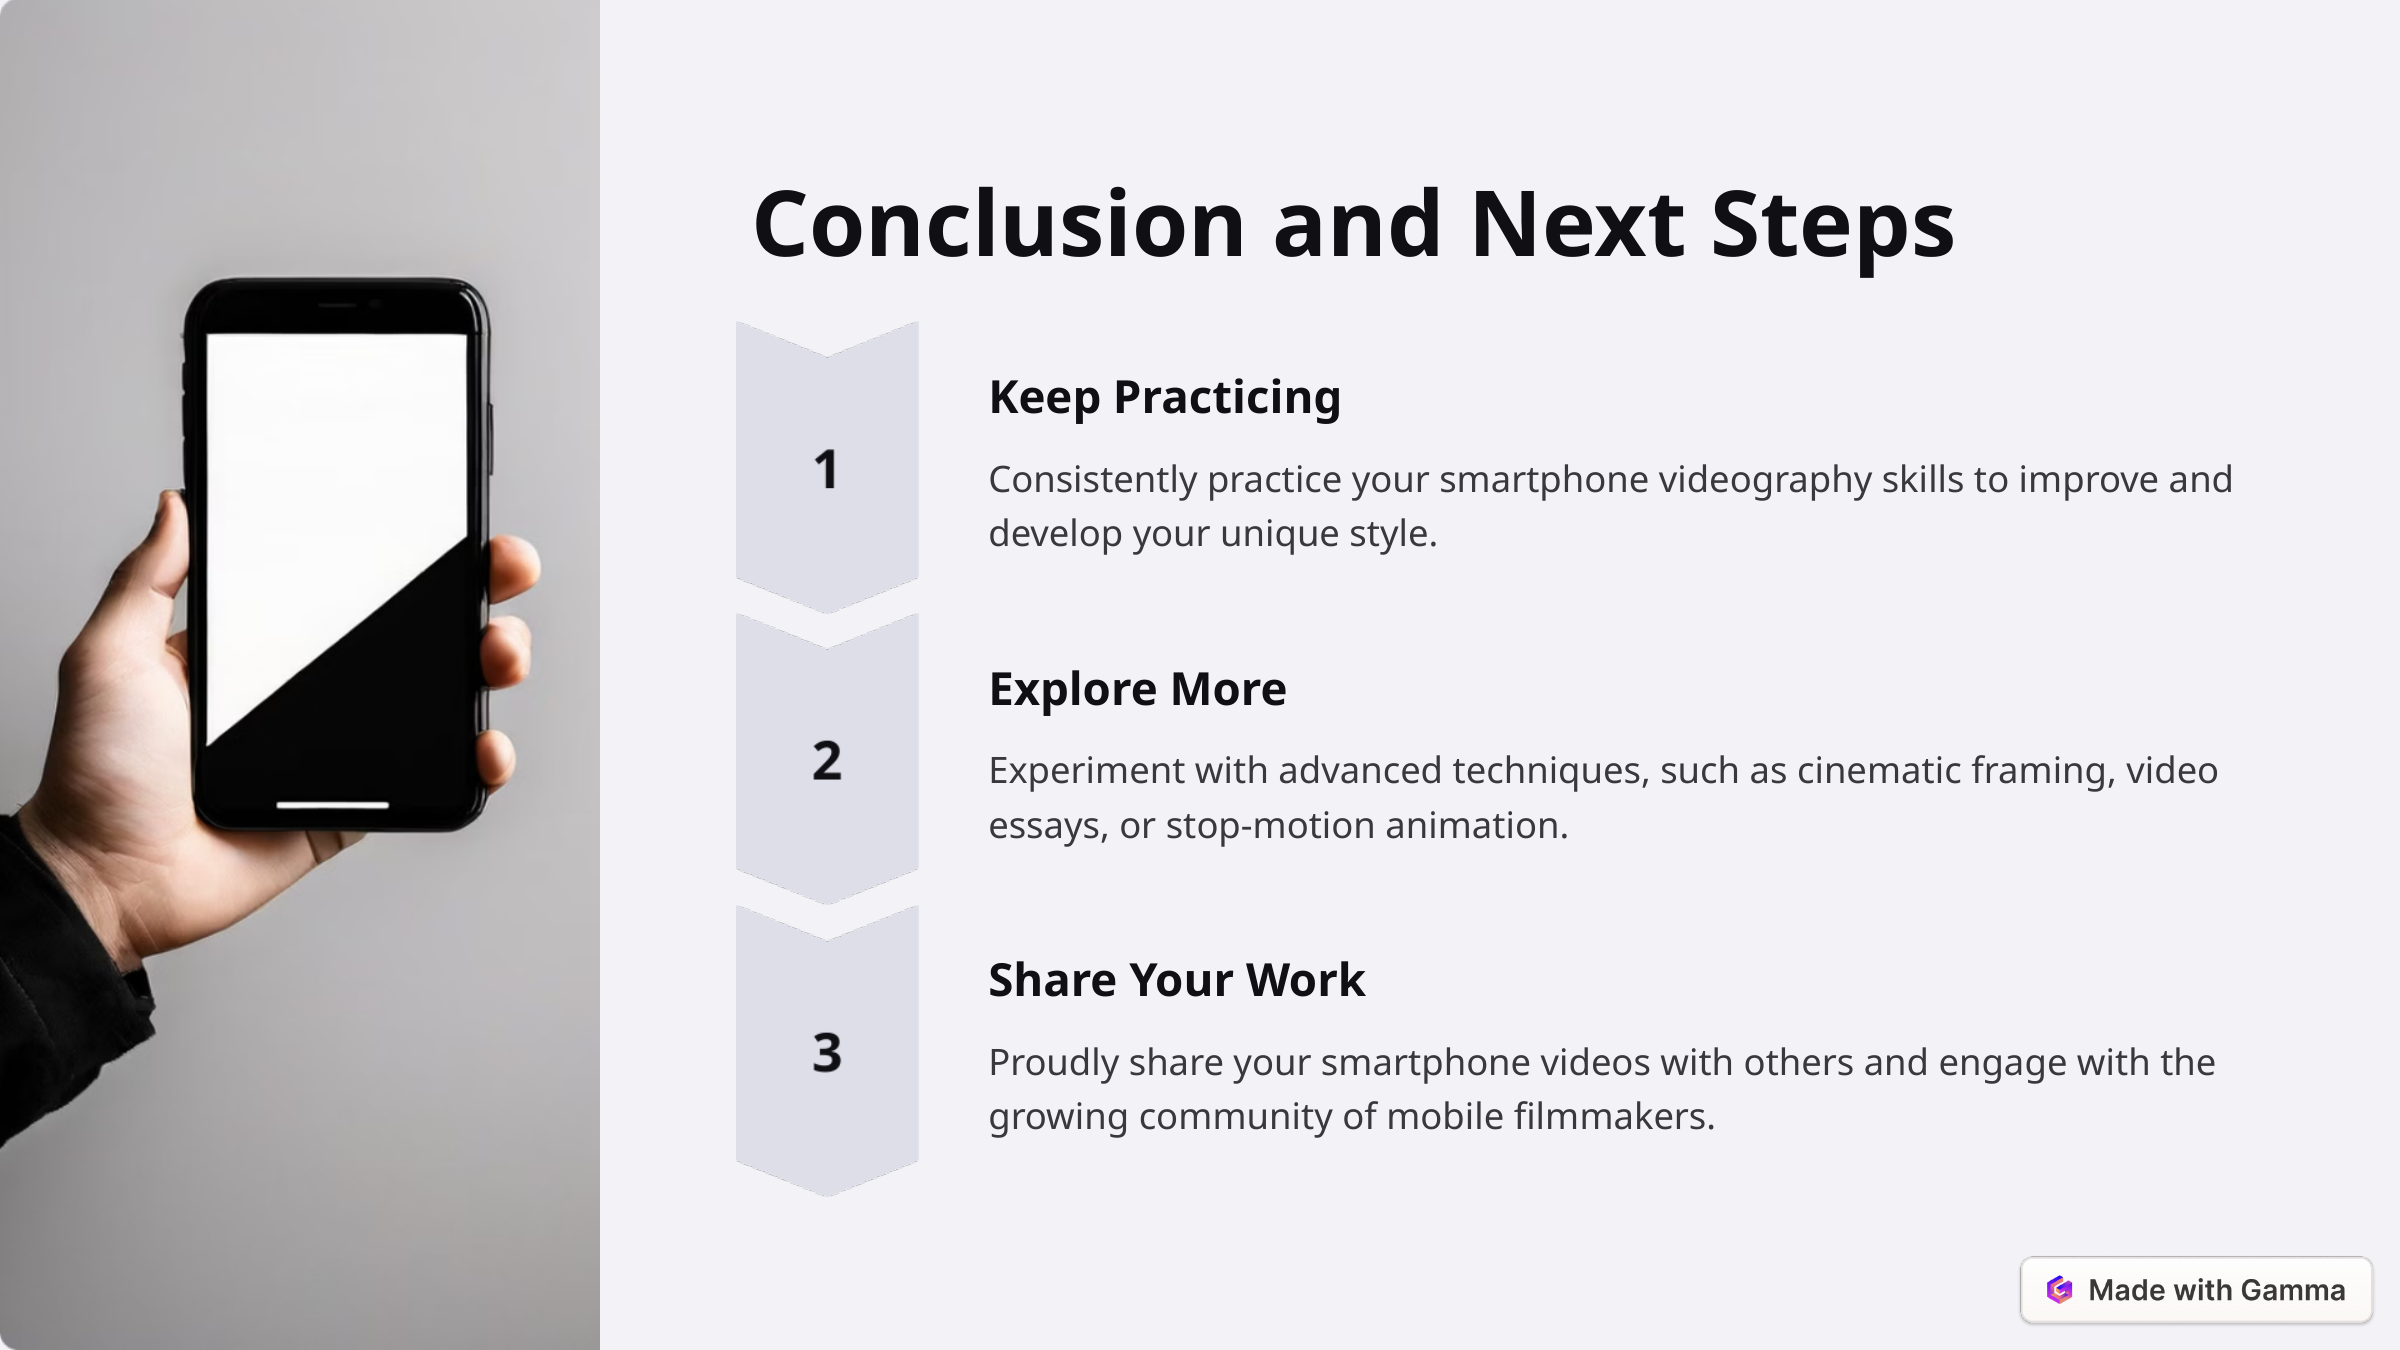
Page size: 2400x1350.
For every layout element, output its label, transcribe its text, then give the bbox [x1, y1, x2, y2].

text_box Conclusion and Next Steps [736, 153, 1853, 268]
text_box [600, 0, 2400, 1350]
text_box Consistently practice your smartphone videography skills to improve and develop your unique style. [973, 437, 2264, 547]
text_box Proudly share your smartphone videos with others and engage with the growing community of mobile filmmakers. [973, 1020, 2264, 1130]
picture [736, 321, 919, 1197]
text_box Explore More [973, 649, 1430, 707]
text_box Experiment with advanced techniques, such as cinematic framing, video essays, or stop-motion animation. [973, 728, 2264, 838]
picture [0, 0, 600, 1350]
picture [2008, 1244, 2385, 1335]
text_box Keep Practicing [973, 358, 1430, 416]
text_box Share Your Work [973, 941, 1430, 999]
